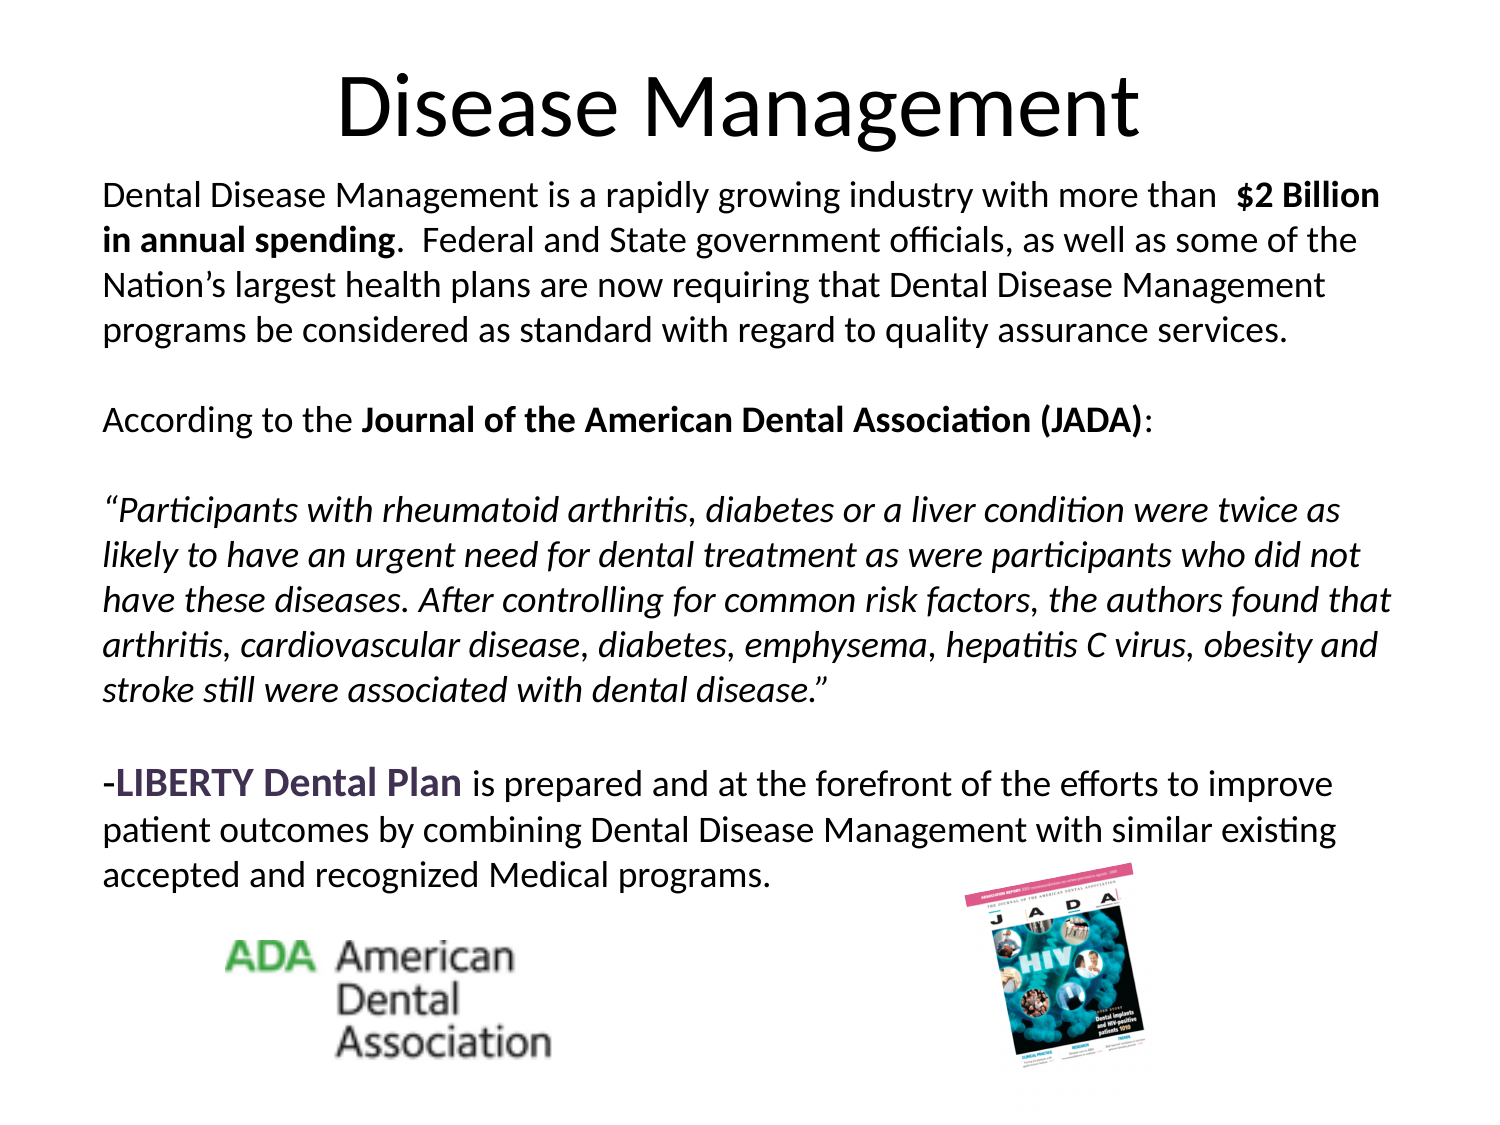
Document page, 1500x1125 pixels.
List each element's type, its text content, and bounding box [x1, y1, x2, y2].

picture [224, 940, 557, 1063]
title Disease Management [49, 37, 1450, 162]
text_box Dental Disease Management is a rapidly growing industry with more than $2 Billion in annual spending. Federal and State government officials, as well as some of the Nation’s largest health plans are now requiring that Dental Disease Management programs be considered as standard with regard to quality assurance services. According to the Journal of the American Dental Association (JADA): “Participants with rheumatoid arthritis, diabetes or a liver condition were twice as likely to have an urgent need for dental treatment as were participants who did not have these diseases. After controlling for common risk factors, the authors found that arthritis, cardiovascular disease, diabetes, emphysema, hepatitis C virus, obesity and stroke still were associated with dental disease.” LIBERTY Dental Plan is prepared and at the forefront of the efforts to improve patient outcomes by combining Dental Disease Management with similar existing accepted and recognized Medical programs. [87, 162, 1413, 903]
picture [965, 863, 1174, 1117]
